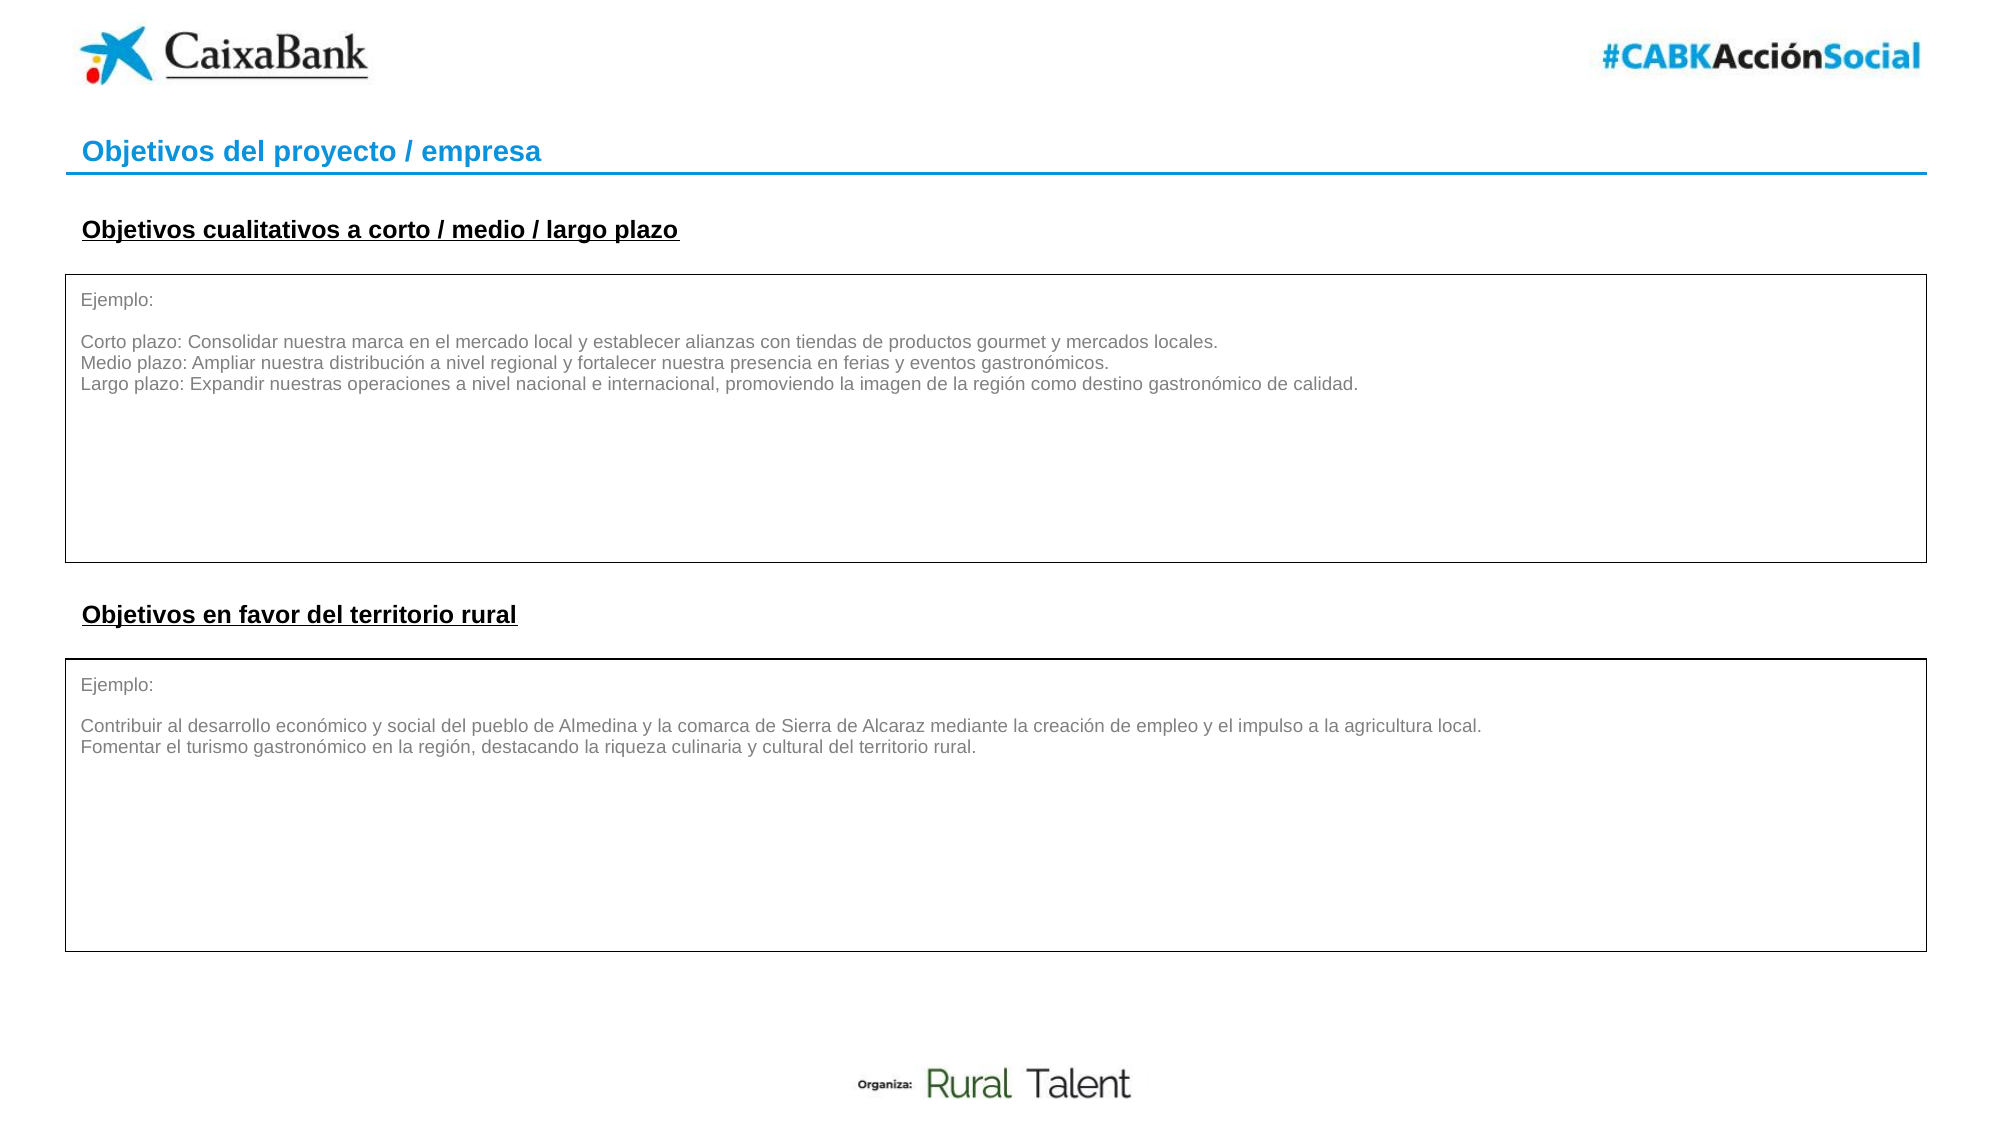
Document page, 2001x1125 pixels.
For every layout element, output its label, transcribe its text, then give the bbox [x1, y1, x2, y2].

text_box Objetivos en favor del territorio rural [65, 591, 958, 636]
picture [850, 1050, 1150, 1117]
table_header Ejemplo: Contribuir al desarrollo económico y social del pueblo de Almedina y la comarca de Sierra de Alcaraz mediante la creación de empleo y el impulso a la agricultura local. Fomentar el turismo gastronómico en la región, destacando la riqueza culinaria y cultural del territorio rural. [66, 660, 1926, 951]
picture [0, 13, 472, 94]
picture [1510, 28, 2000, 79]
table_header Ejemplo: Corto plazo: Consolidar nuestra marca en el mercado local y establecer alianzas con tiendas de productos gourmet y mercados locales. Medio plazo: Ampliar nuestra distribución a nivel regional y fortalecer nuestra presencia en ferias y eventos gastronómicos. Largo plazo: Expandir nuestras operaciones a nivel nacional e internacional, promoviendo la imagen de la región como destino gastronómico de calidad. [66, 275, 1926, 562]
text_box Objetivos cualitativos a corto / medio / largo plazo [65, 206, 738, 251]
text_box Objetivos del proyecto / empresa [65, 128, 738, 172]
